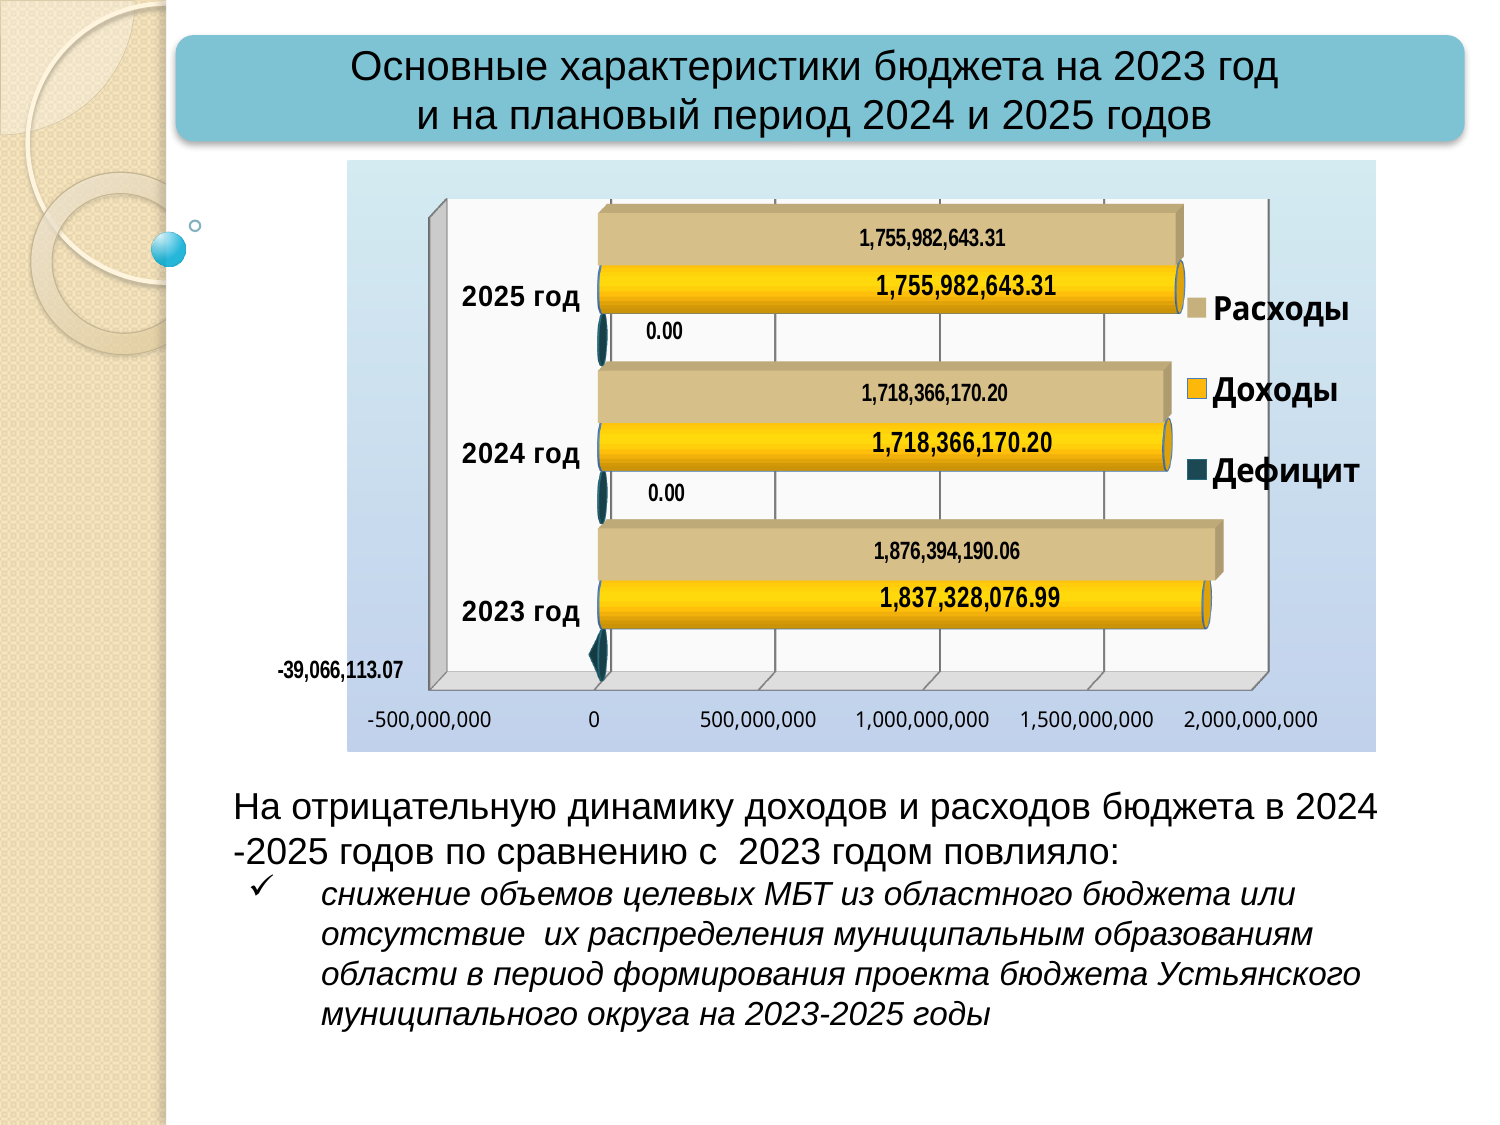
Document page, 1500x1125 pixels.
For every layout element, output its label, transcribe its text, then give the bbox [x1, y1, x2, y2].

chart [277, 160, 1377, 752]
text_box На отрицательную динамику доходов и расходов бюджета в 2024 -2025 годов по сравнению с 2023 годом повлияло: снижение объемов целевых МБТ из областного бюджета или отсутствие их распределения муниципальным образованиям области в период формирования проекта бюджета Устьянского муниципального округа на 2023-2025 годы [218, 775, 1412, 1040]
text_box Основные характеристики бюджета на 2023 год и на плановый период 2024 и 2025 годов [173, 32, 1467, 144]
